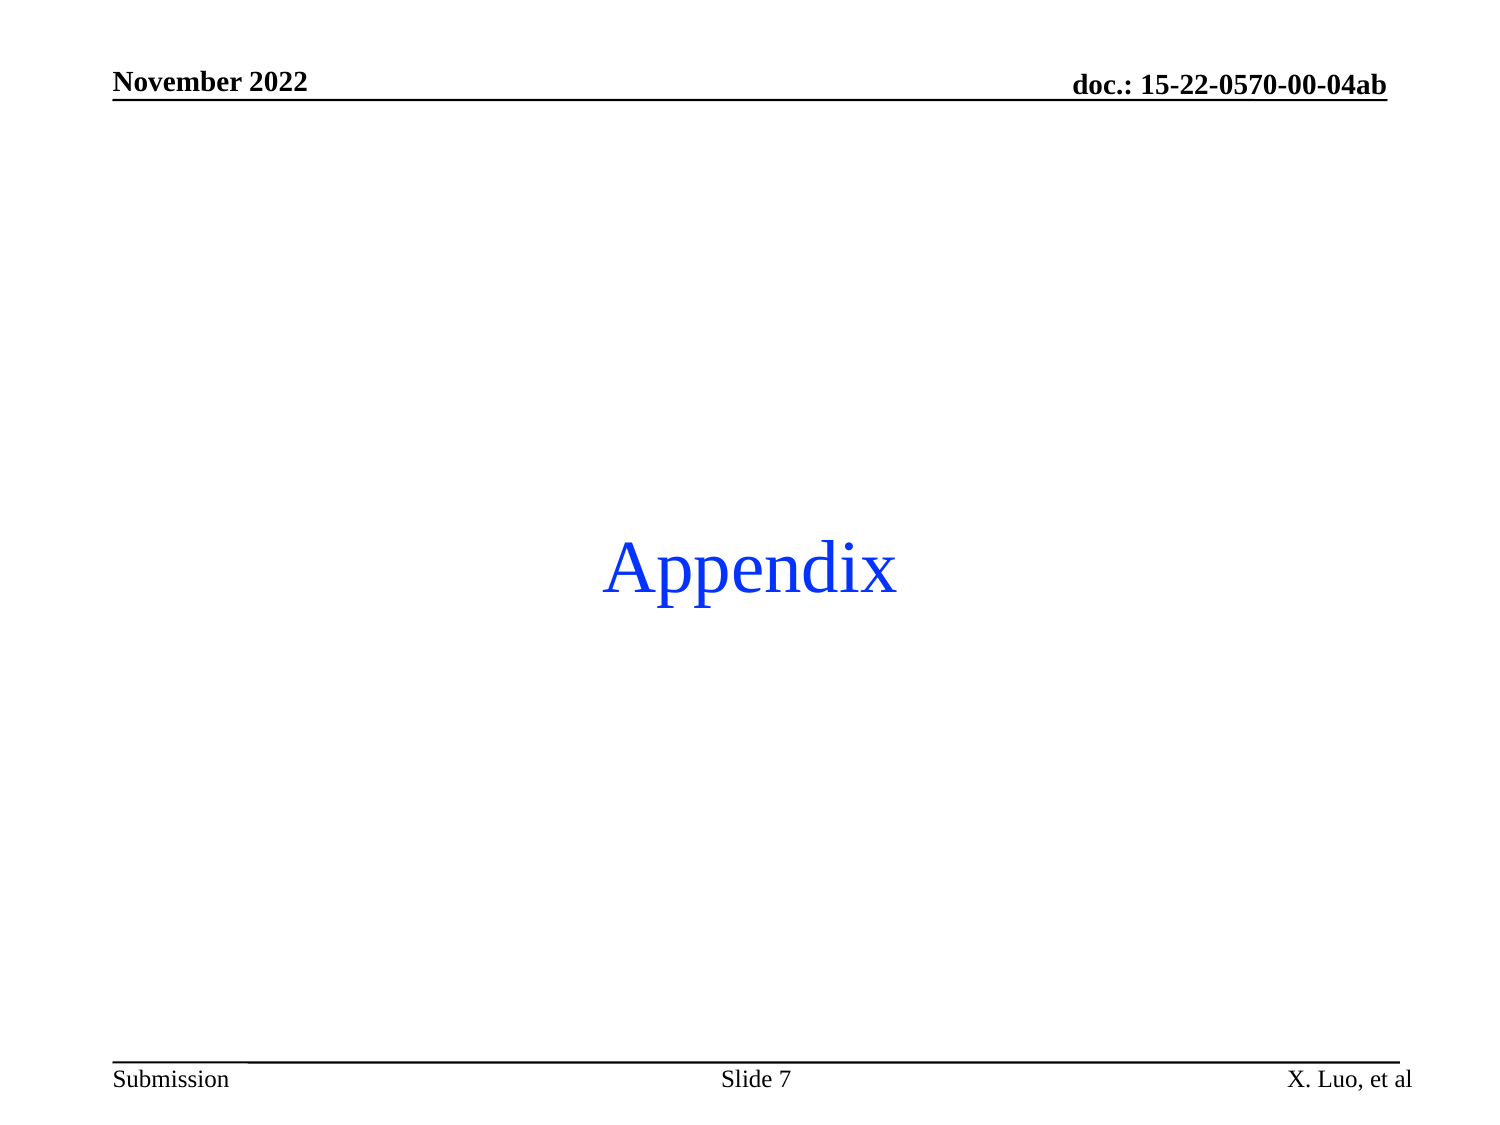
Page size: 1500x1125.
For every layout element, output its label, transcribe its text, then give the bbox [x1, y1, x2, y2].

text_box doc.: 15-22-0570-00-04ab [949, 64, 1388, 100]
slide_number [112, 62, 375, 98]
title Appendix [112, 474, 1388, 650]
slide_number Slide 7 [712, 1062, 801, 1093]
footer X. Luo, et al [900, 1062, 1413, 1093]
